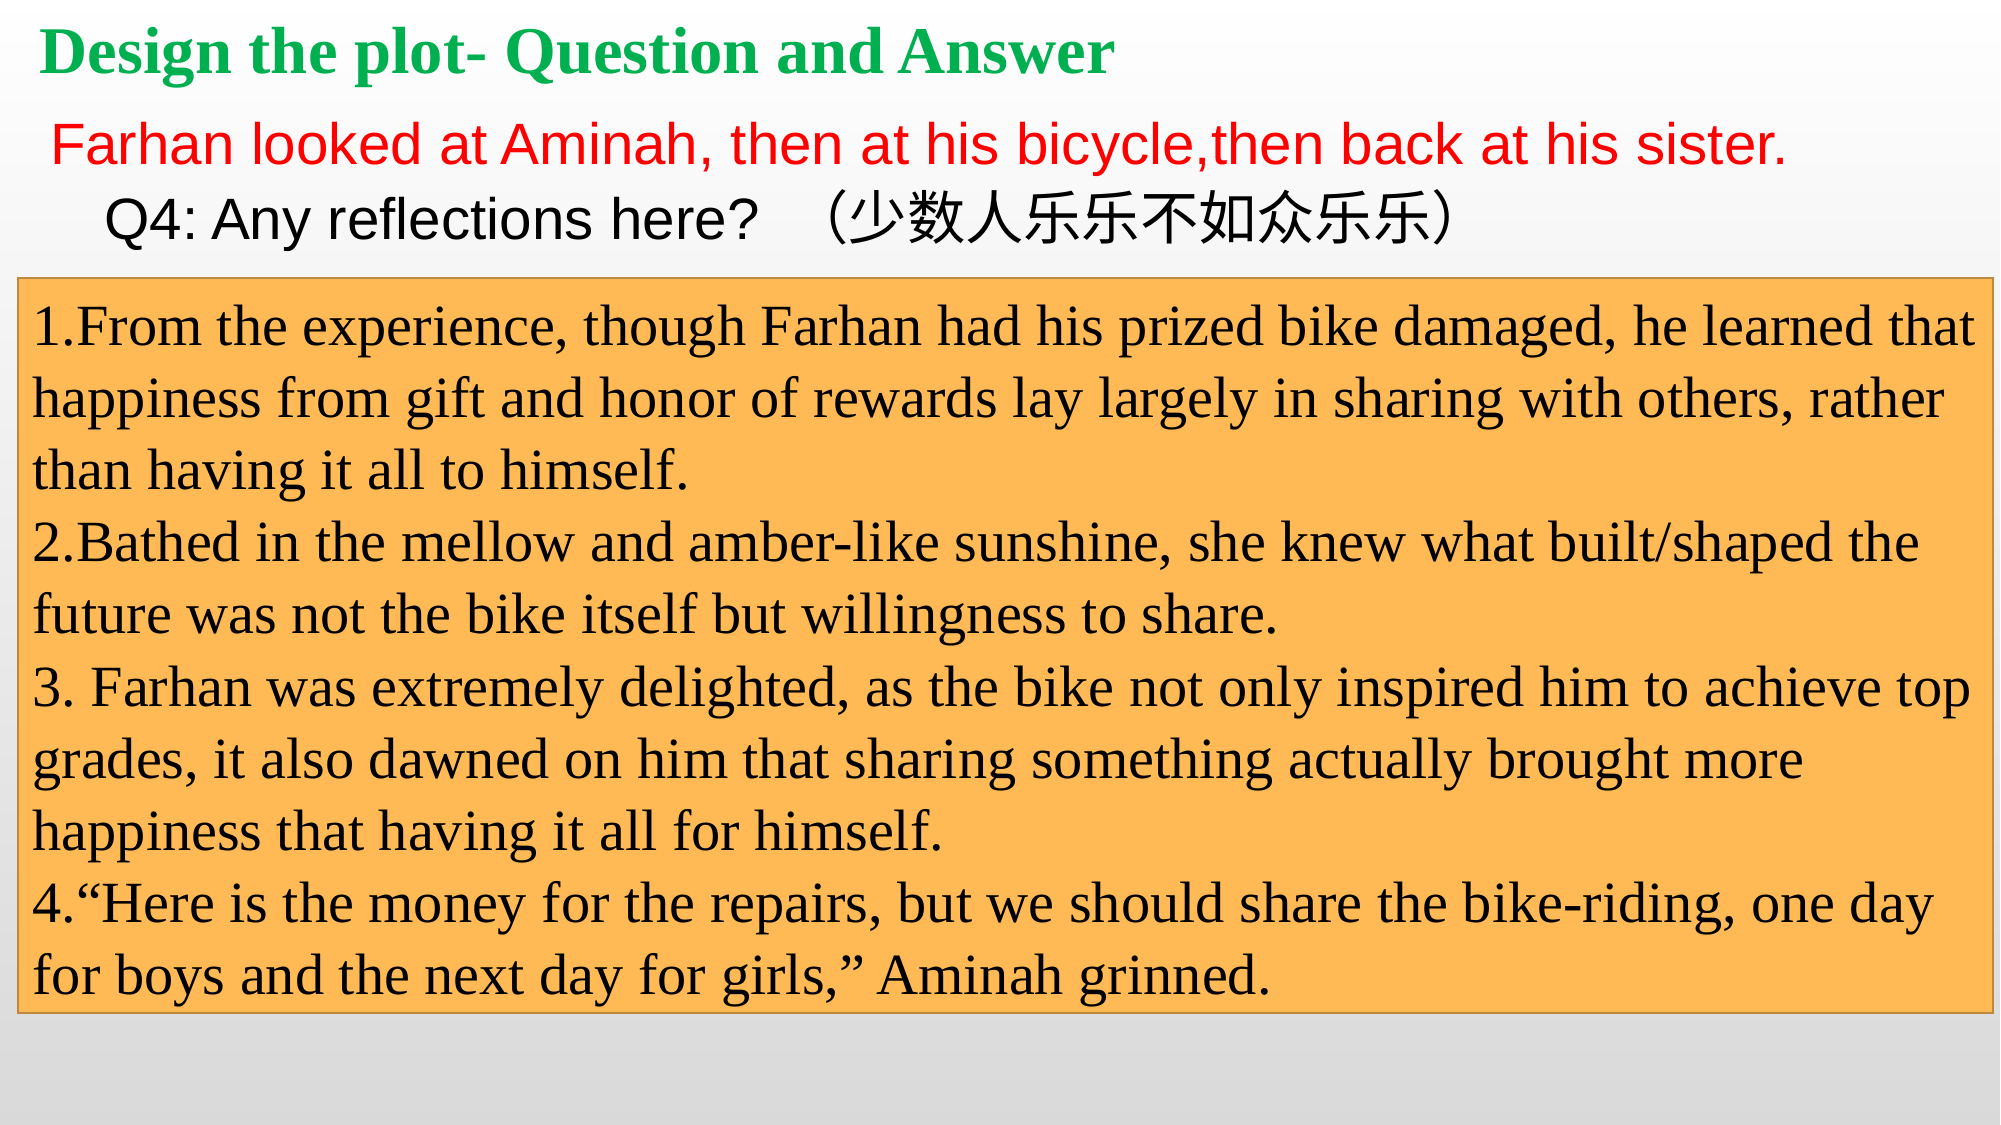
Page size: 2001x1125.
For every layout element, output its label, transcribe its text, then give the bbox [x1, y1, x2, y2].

text_box Design the plot- Question and Answer [24, 0, 2000, 95]
text_box 1.From the experience, though Farhan had his prized bike damaged, he learned that happiness from gift and honor of rewards lay largely in sharing with others, rather than having it all to himself. 2.Bathed in the mellow and amber-like sunshine, she knew what built/shaped the future was not the bike itself but willingness to share. 3. Farhan was extremely delighted, as the bike not only inspired him to achieve top grades, it also dawned on him that sharing something actually brought more happiness that having it all for himself. 4.“Here is the money for the repairs, but we should share the bike-riding, one day for boys and the next day for girls,” Aminah grinned. [17, 277, 1994, 1014]
text_box Farhan looked at Aminah, then at his bicycle,then back at his sister. Q4: Any reflections here? （少数人乐乐不如众乐乐） [24, 95, 1987, 259]
